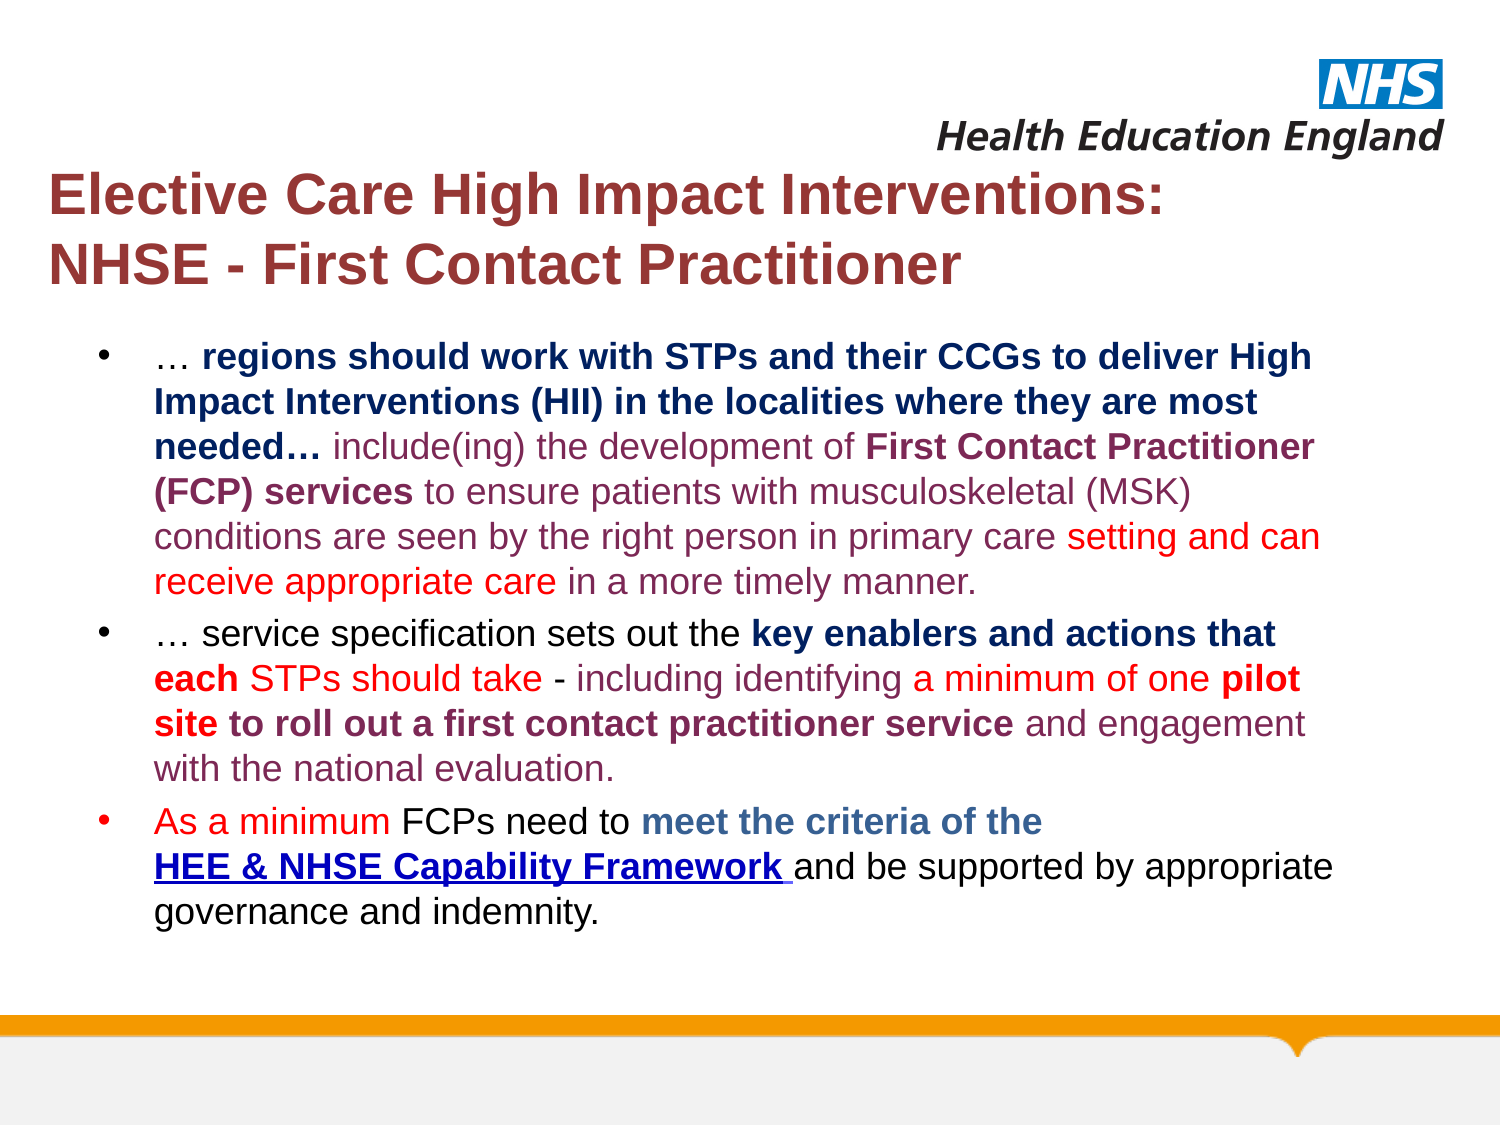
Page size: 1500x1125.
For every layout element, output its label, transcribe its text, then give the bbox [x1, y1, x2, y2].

picture [936, 59, 1445, 160]
title Elective Care High Impact Interventions: NHSE - First Contact Practitioner [34, 148, 1310, 260]
list … regions should work with STPs and their CCGs to deliver High Impact Interventions (HII) in the localities where they are most needed… include(ing) the development of First Contact Practitioner (FCP) services to ensure patients with musculoskeletal (MSK) conditions are seen by the right person in primary care setting and can receive appropriate care in a more timely manner. … service specification sets out the key enablers and actions that each STPs should take - including identifying a minimum of one pilot site to roll out a first contact practitioner service and engagement with the national evaluation. As a minimum FCPs need to meet the criteria of the HEE & NHSE Capability Framework and be supported by appropriate governance and indemnity. [82, 324, 1369, 898]
